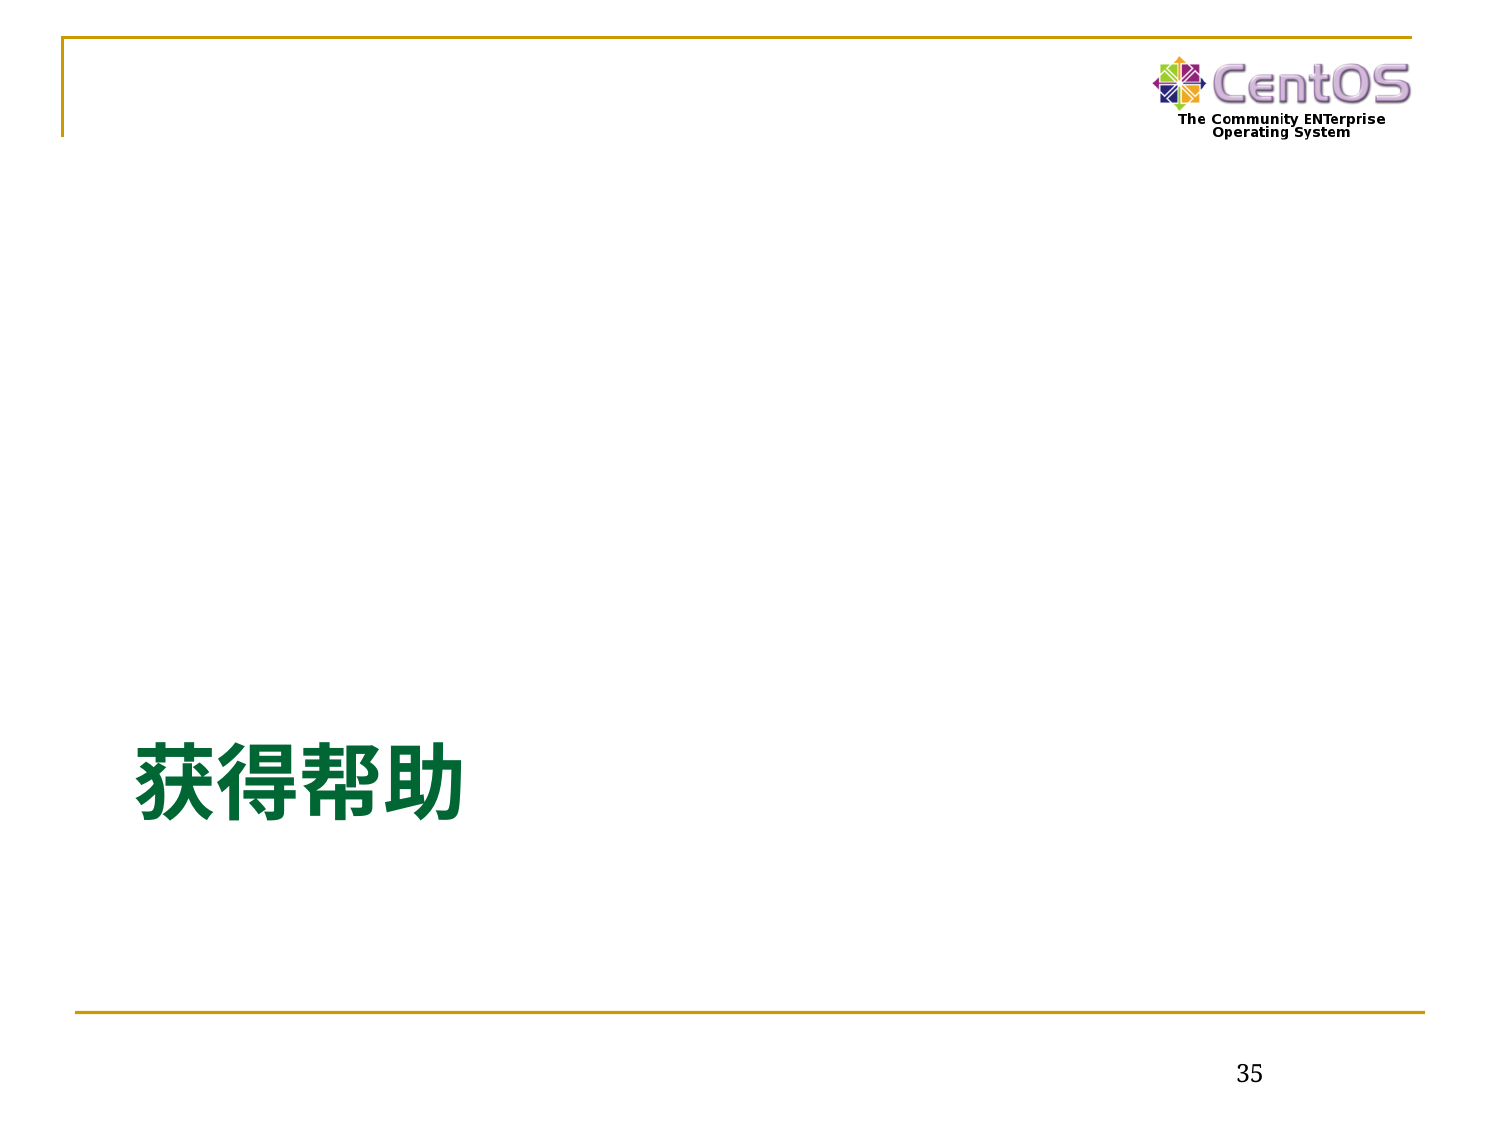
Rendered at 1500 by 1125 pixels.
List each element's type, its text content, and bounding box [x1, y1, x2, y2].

title 获得帮助 [118, 722, 1394, 947]
picture [1151, 54, 1412, 140]
slide_number 35 [1074, 1023, 1426, 1100]
